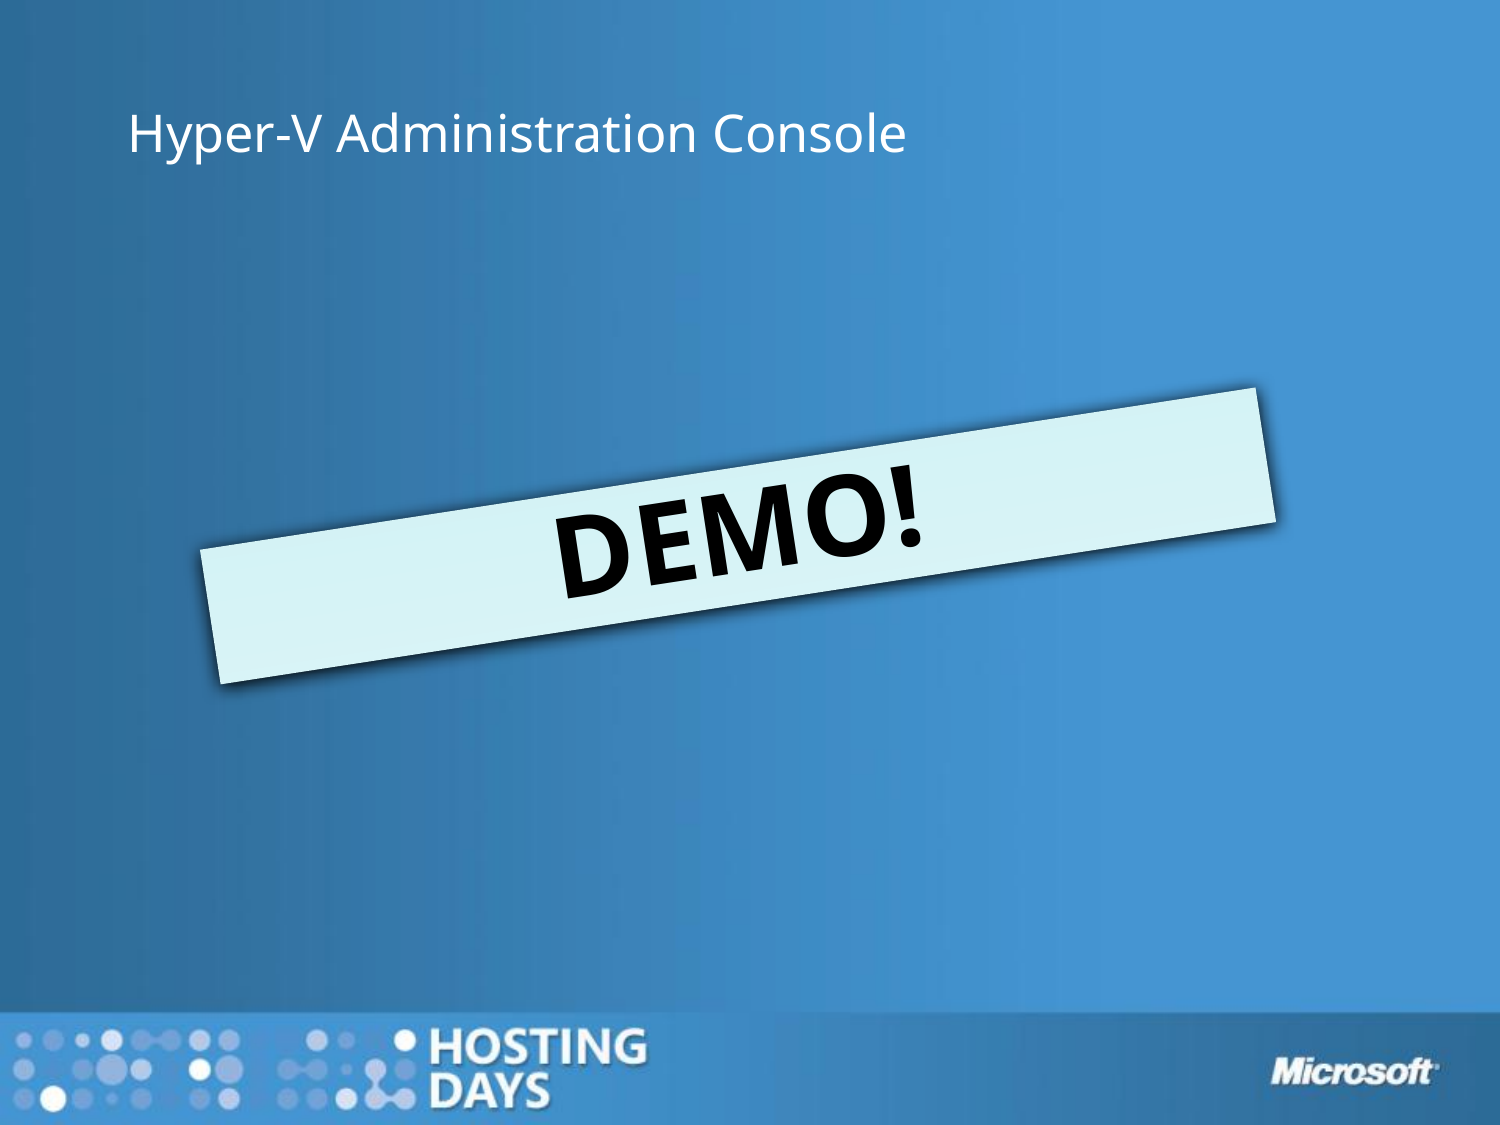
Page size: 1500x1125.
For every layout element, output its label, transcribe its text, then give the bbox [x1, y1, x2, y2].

picture [0, 0, 1500, 1125]
title Hyper-V Administration Console [112, 74, 1388, 188]
text_box DEMO! [199, 387, 1277, 685]
